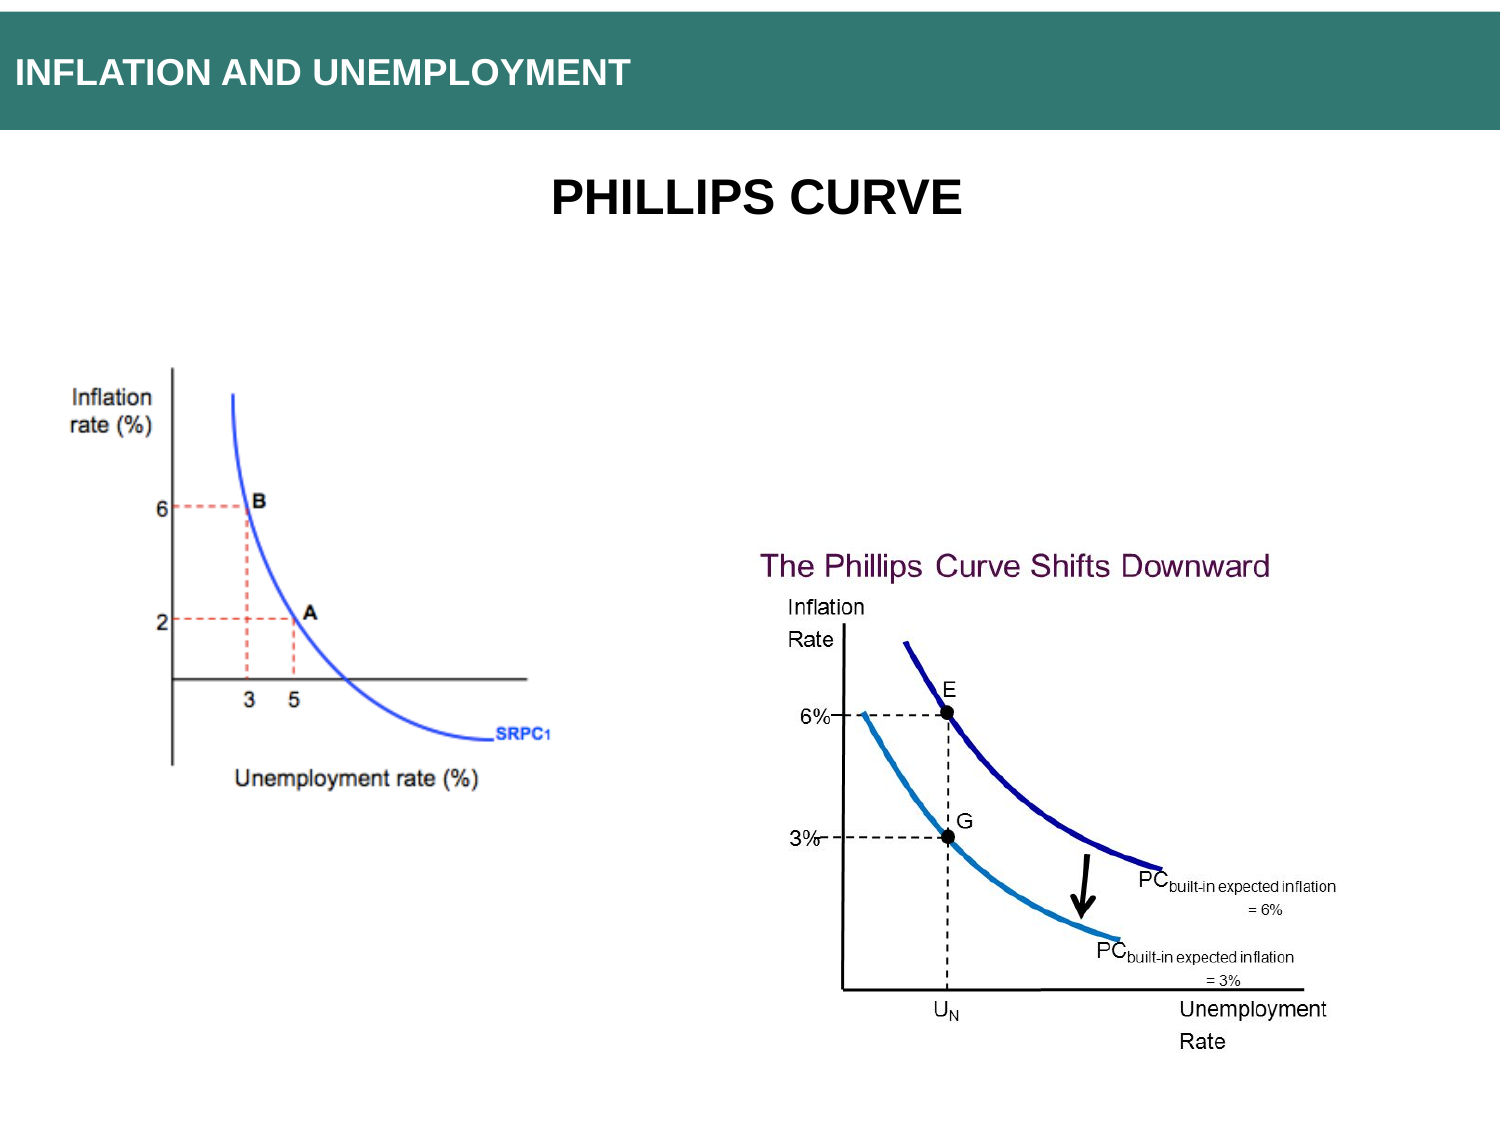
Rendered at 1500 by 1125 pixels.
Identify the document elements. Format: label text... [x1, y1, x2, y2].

picture [749, 493, 1387, 1098]
text_box INFLATION AND UNEMPLOYMENT [0, 10, 1500, 132]
text_box PHILLIPS CURVE [56, 157, 1444, 232]
picture [41, 359, 668, 838]
